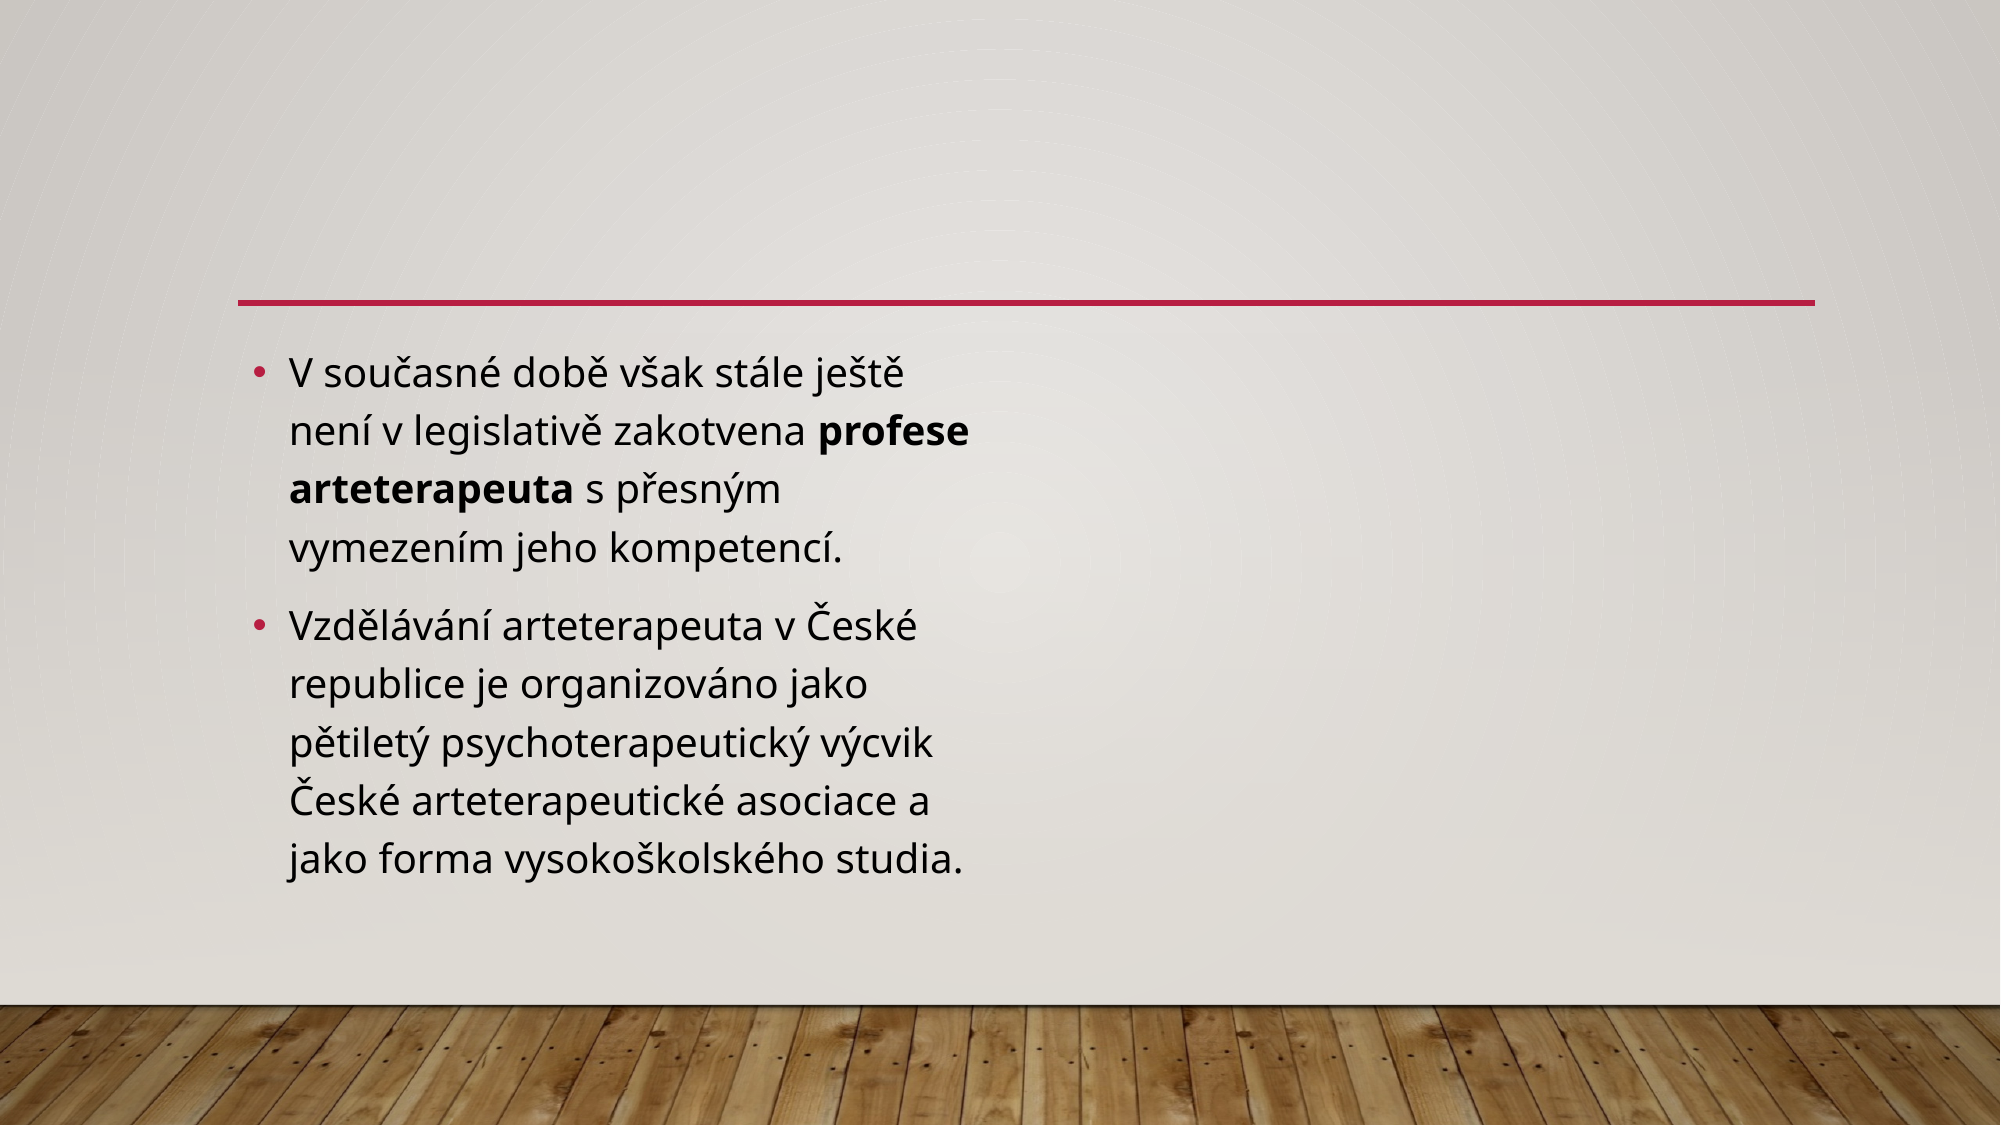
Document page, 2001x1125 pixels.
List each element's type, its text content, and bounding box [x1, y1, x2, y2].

picture [0, 1005, 2000, 1125]
list V současné době však stále ještě není v legislativě zakotvena profese arteterapeuta s přesným vymezením jeho kompetencí. Vzdělávání arteterapeuta v České republice je organizováno jako pětiletý psychoterapeutický výcvik České arteterapeutické asociace a jako forma vysokoškolského studia. [237, 329, 1000, 896]
